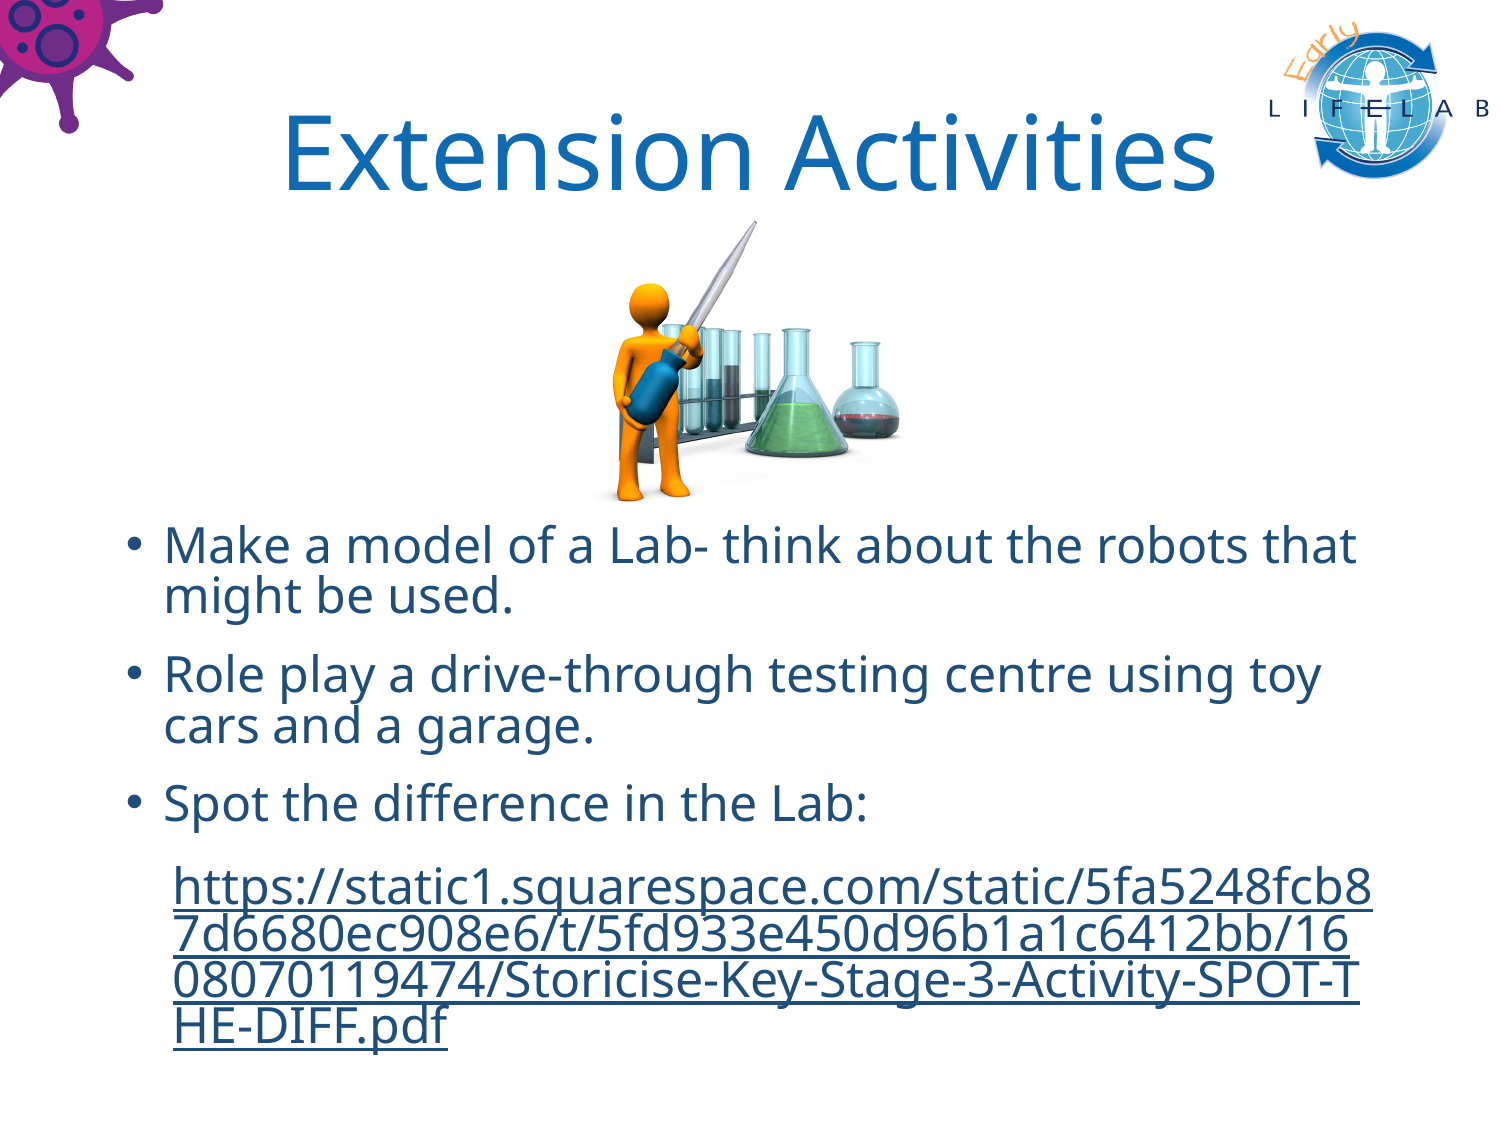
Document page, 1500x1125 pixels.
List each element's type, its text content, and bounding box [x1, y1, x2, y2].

title Extension Activities [87, 20, 1413, 293]
subtitle Make a model of a Lab- think about the robots that might be used. Role play a drive-through testing centre using toy cars and a garage. Spot the difference in the Lab: https://static1.squarespace.com/static/5fa5248fcb87d6680ec908e6/t/5fd933e450d96b1a1c6412bb/1608070119474/Storicise-Key-Stage-3-Activity-SPOT-THE-DIFF.pdf [110, 514, 1390, 685]
picture [0, 0, 172, 165]
picture [590, 184, 910, 515]
picture [1252, 19, 1500, 194]
